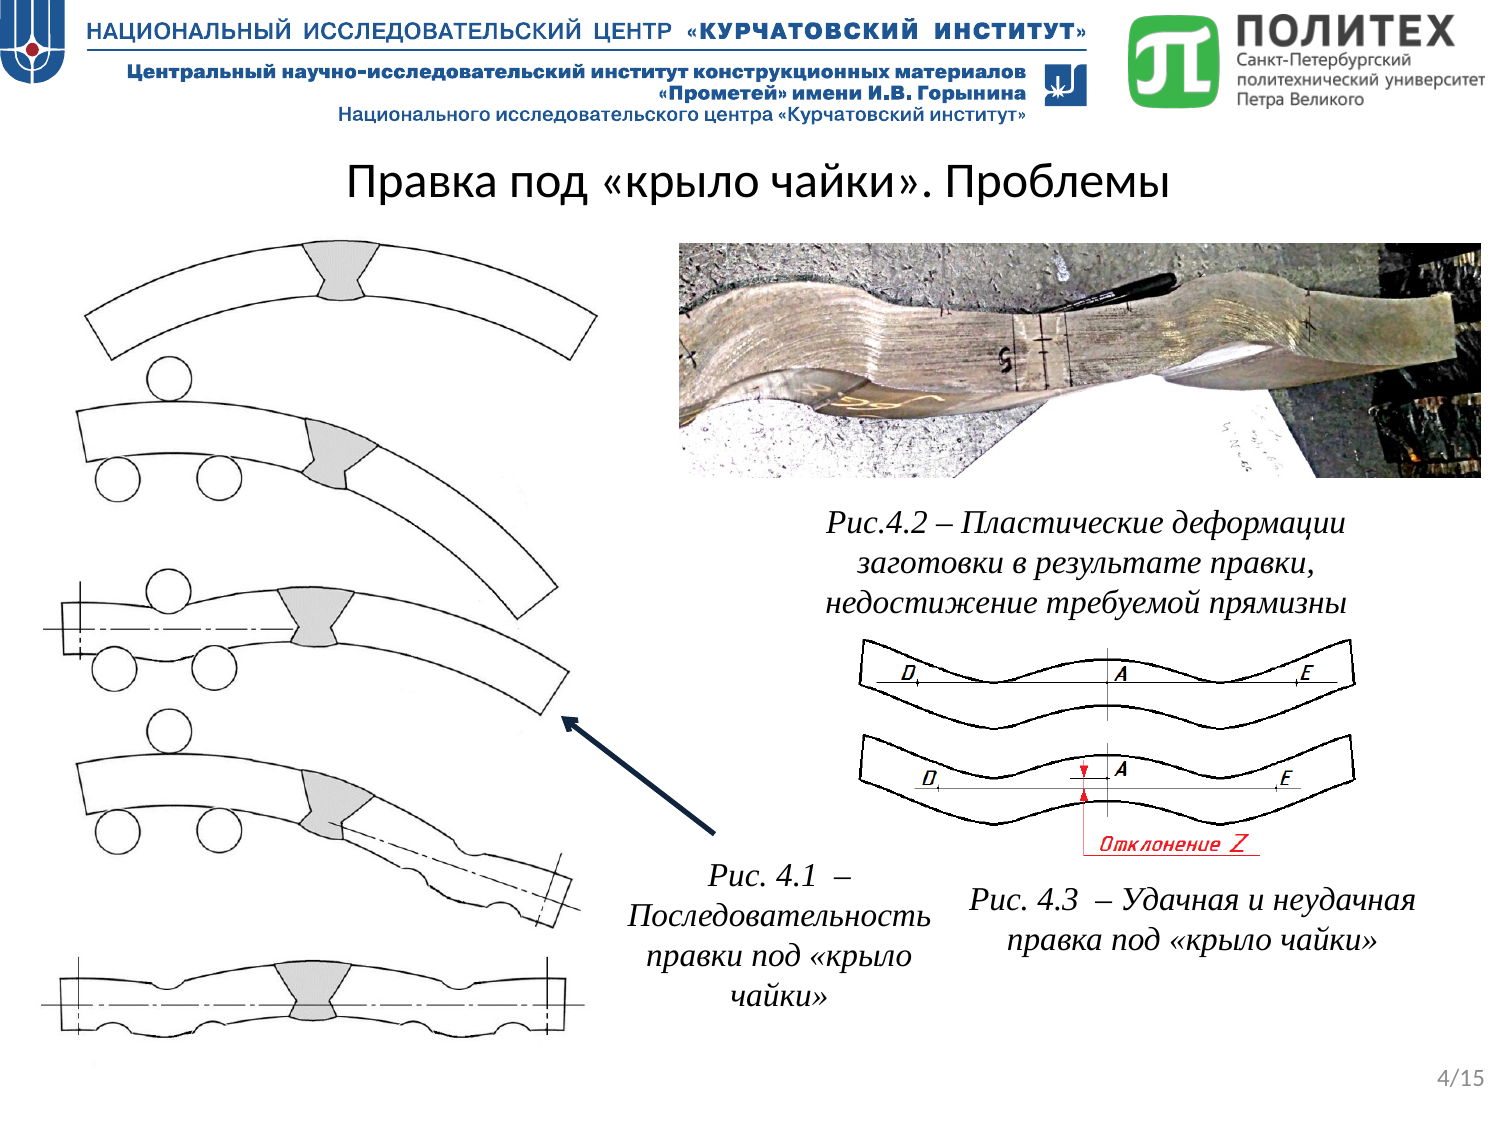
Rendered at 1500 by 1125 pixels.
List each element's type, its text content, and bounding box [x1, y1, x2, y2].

picture [678, 243, 1481, 478]
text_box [560, 715, 715, 835]
picture [1127, 13, 1486, 110]
picture [844, 621, 1379, 858]
title Правка под «крыло чайки». Проблемы [38, 137, 1480, 218]
text_box Рис. 4.3 – Удачная и неудачная правка под «крыло чайки» [951, 869, 1447, 965]
text_box Рис.4.2 – Пластические деформации заготовки в результате правки, недостижение требуемой прямизны [738, 492, 1436, 628]
text_box Рис. 4.1 – Последовательность правки под «крыло чайки» [638, 845, 951, 1021]
slide_number 4/15 [1149, 1046, 1500, 1107]
picture [0, 0, 1087, 125]
picture [29, 219, 634, 1095]
